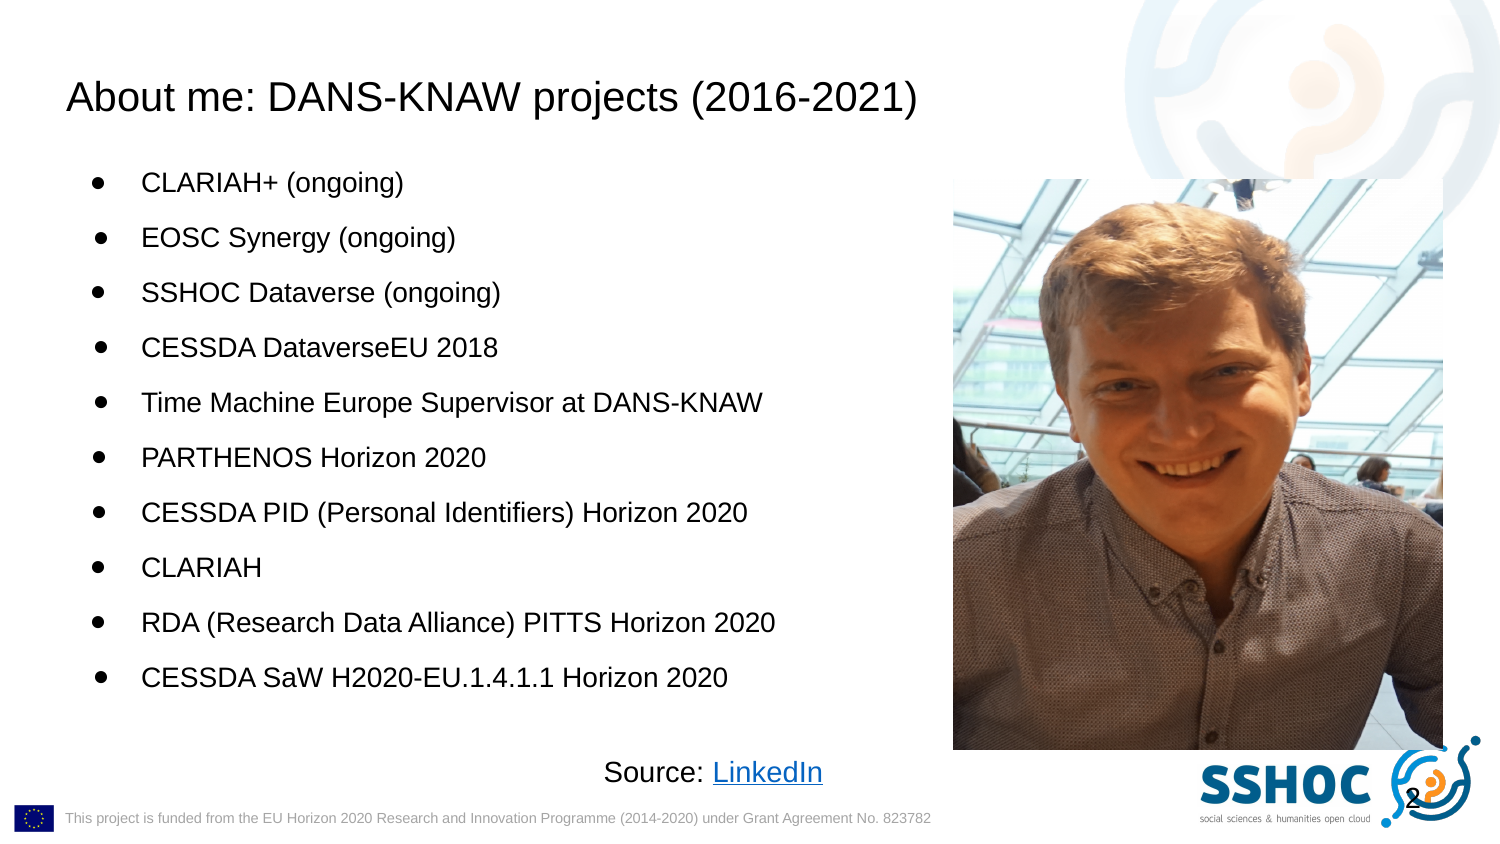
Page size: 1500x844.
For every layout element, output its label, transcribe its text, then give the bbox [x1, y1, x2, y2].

picture [953, 179, 1500, 839]
text_box Source: LinkedIn [588, 737, 860, 803]
title About me: DANS-KNAW projects (2016-2021) [51, 48, 1449, 142]
slide_number 2 [1389, 764, 1480, 830]
picture [14, 805, 54, 832]
list CLARIAH+ (ongoing) EOSC Synergy (ongoing) SSHOC Dataverse (ongoing) CESSDA DataverseEU 2018 Time Machine Europe Supervisor at DANS-KNAW PARTHENOS Horizon 2020 CESSDA PID (Personal Identifiers) Horizon 2020 CLARIAH RDA (Research Data Alliance) PITTS Horizon 2020 CESSDA SaW H2020-EU.1.4.1.1 Horizon 2020 [51, 189, 948, 750]
